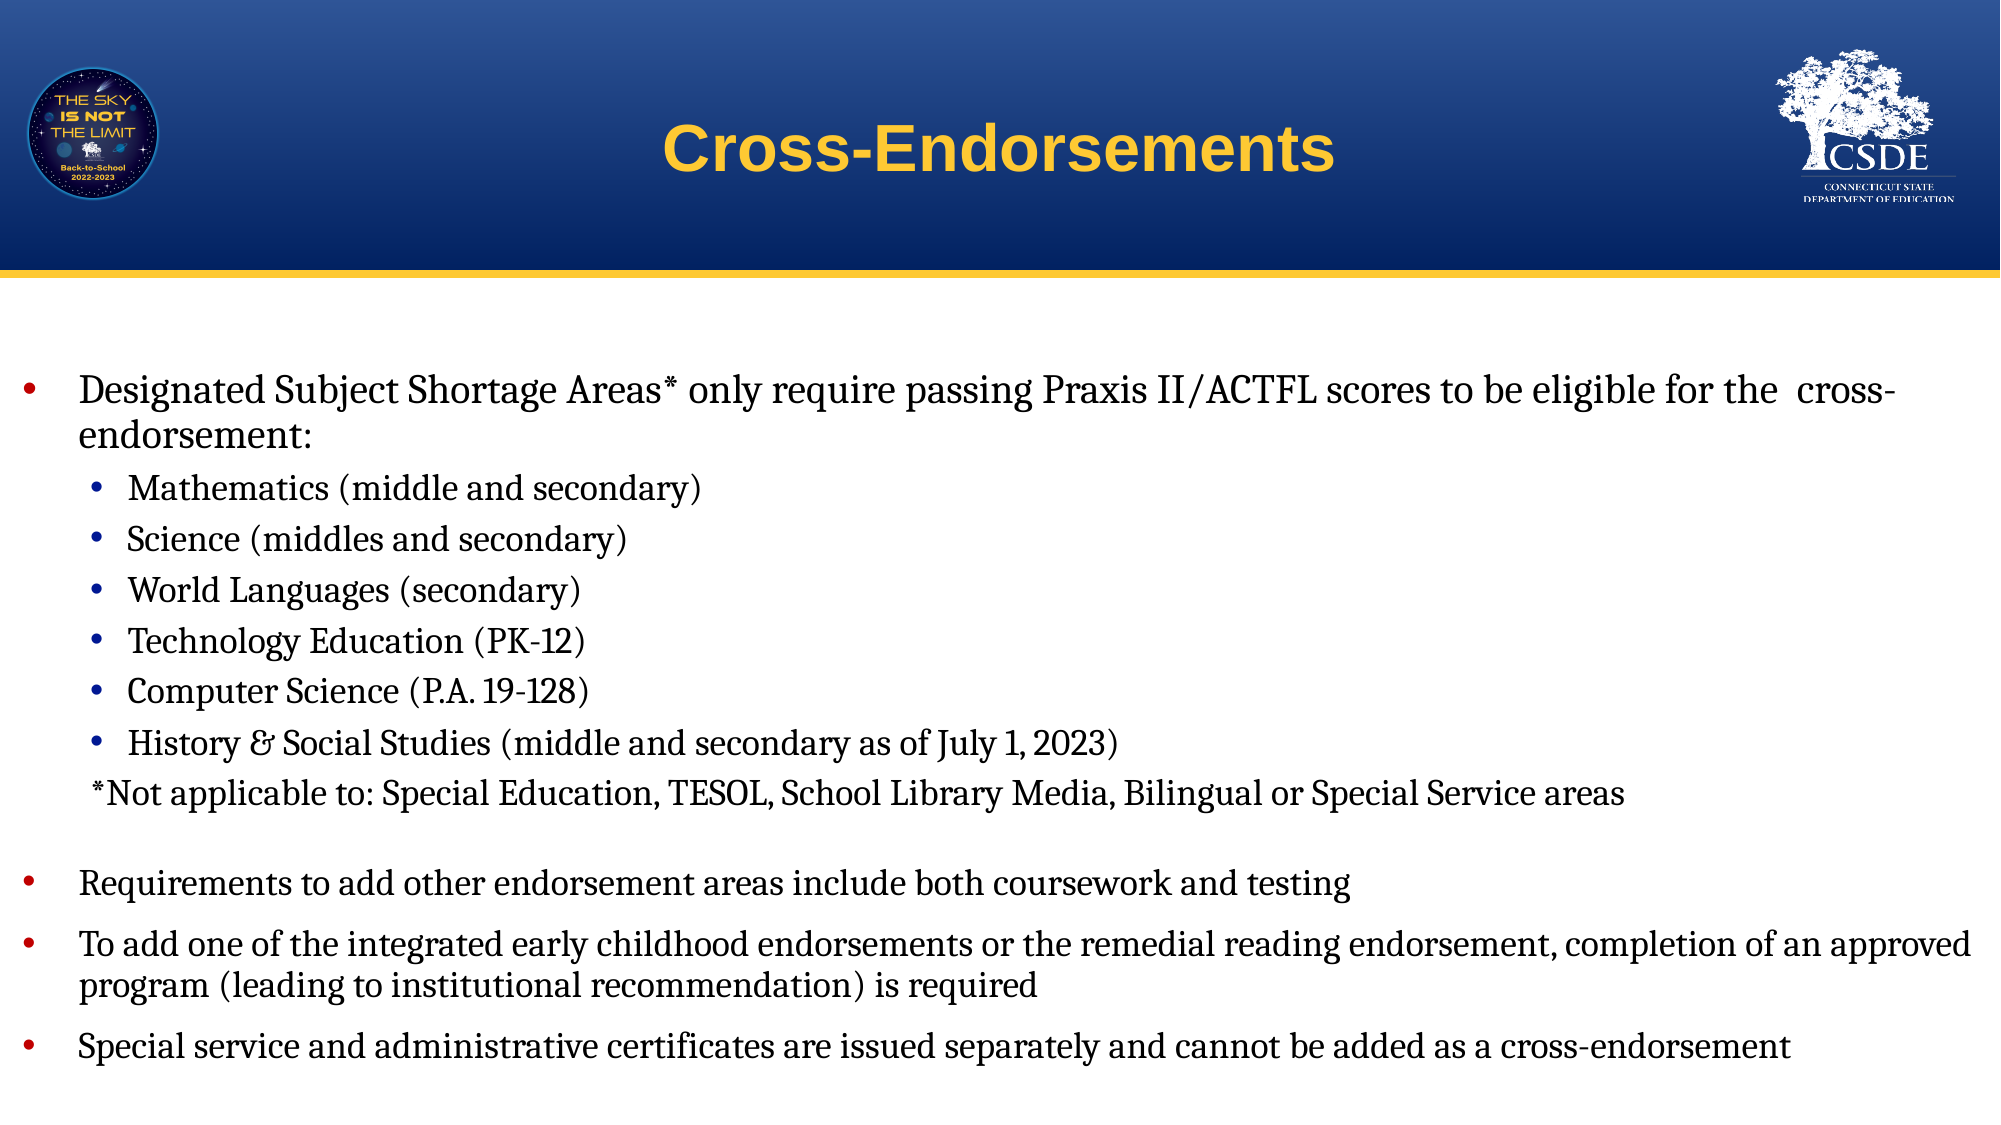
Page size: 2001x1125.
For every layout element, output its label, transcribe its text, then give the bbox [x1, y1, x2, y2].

text_box Cross-Endorsements [92, 51, 1908, 239]
text_box [0, 0, 2000, 270]
list Designated Subject Shortage Areas* only require passing Praxis II/ACTFL scores to be eligible for the cross-endorsement: Mathematics (middle and secondary) Science (middles and secondary) World Languages (secondary) Technology Education (PK-12) Computer Science (P.A. 19-128) History & Social Studies (middle and secondary as of July 1, 2023) *Not applicable to: Special Education, TESOL, School Library Media, Bilingual or Special Service areas Requirements to add other endorsement areas include both coursework and testing To add one of the integrated early childhood endorsements or the remedial reading endorsement, completion of an approved program (leading to institutional recommendation) is required Special service and administrative certificates are issued separately and cannot be added as a cross-endorsement [0, 289, 2000, 1125]
picture [26, 66, 160, 201]
picture [1775, 49, 1957, 202]
